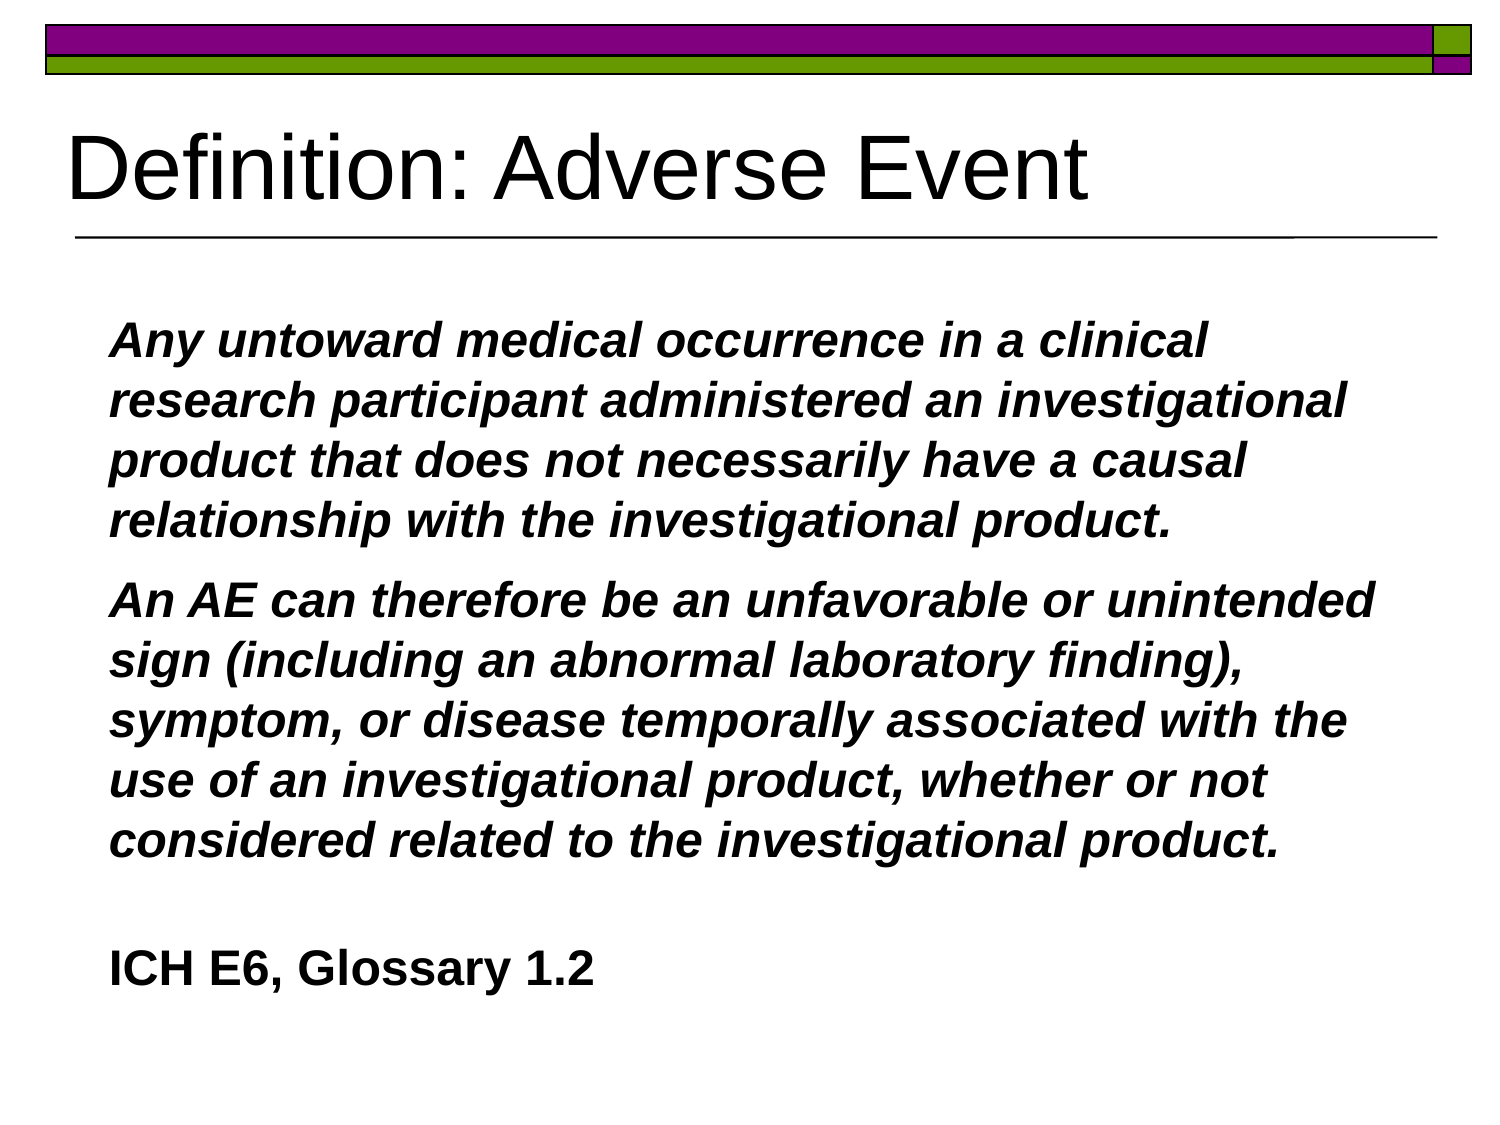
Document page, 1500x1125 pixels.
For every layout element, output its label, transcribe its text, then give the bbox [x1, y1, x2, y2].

list Any untoward medical occurrence in a clinical research participant administered an investigational product that does not necessarily have a causal relationship with the investigational product. An AE can therefore be an unfavorable or unintended sign (including an abnormal laboratory finding), symptom, or disease temporally associated with the use of an investigational product, whether or not considered related to the investigational product. ICH E6, Glossary 1.2 [75, 299, 1425, 1025]
title Definition: Adverse Event [50, 75, 1400, 225]
